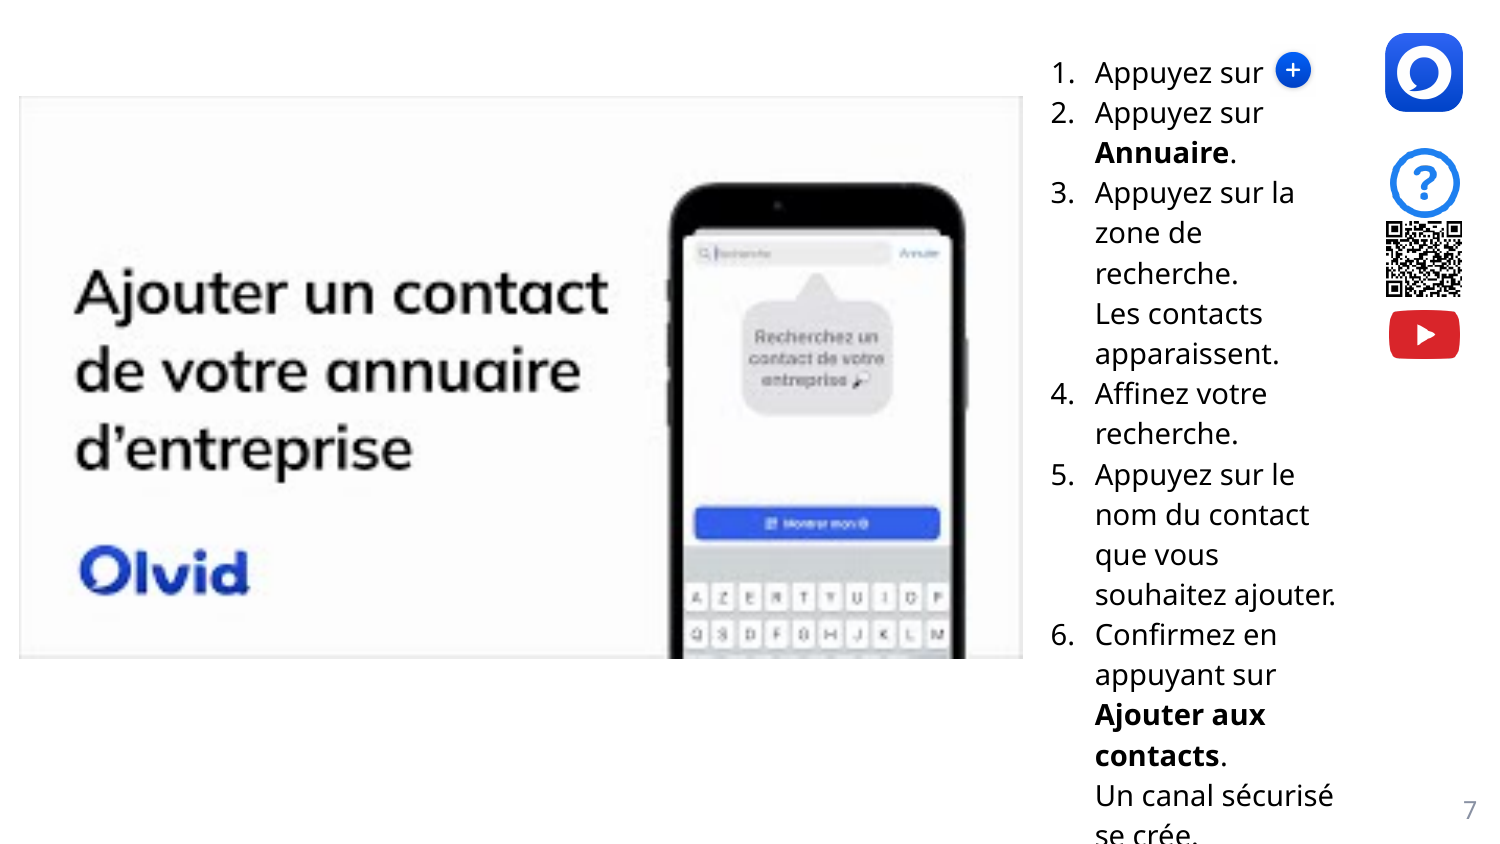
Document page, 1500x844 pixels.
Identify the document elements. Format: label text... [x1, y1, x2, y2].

picture [1385, 145, 1462, 372]
picture [1269, 44, 1316, 97]
picture [1387, 33, 1463, 112]
list Appuyez sur Appuyez sur Annuaire. Appuyez sur la zone de recherche. Les contacts apparaissent. Affinez votre recherche. Appuyez sur le nom du contact que vous souhaitez ajouter. Confirmez en appuyant sur Ajouter aux contacts. Un canal sécurisé se crée. [1006, 33, 1387, 789]
picture [18, 95, 1024, 659]
slide_number ‹#› [1142, 788, 1493, 834]
